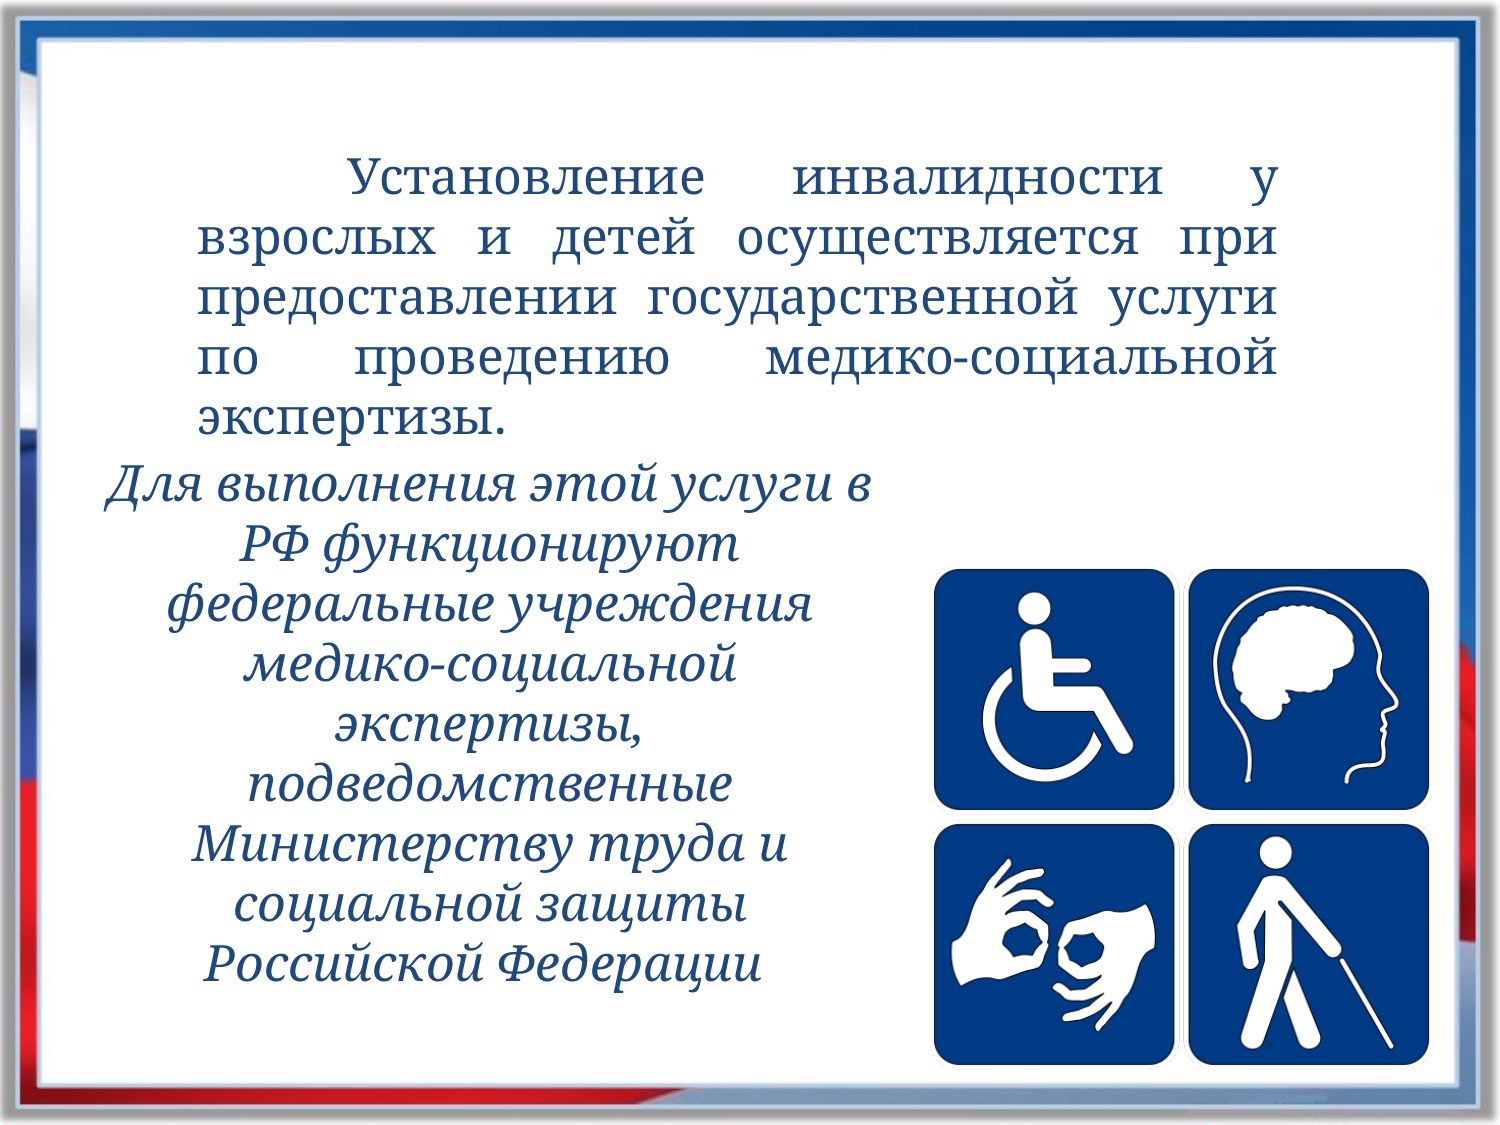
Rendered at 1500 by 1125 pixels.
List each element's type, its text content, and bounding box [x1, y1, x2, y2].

text_box Для выполнения этой услуги в РФ функционируют федеральные учреждения медико-социальной экспертизы, подведомственные Министерству труда и социальной защиты Российской Федерации [88, 444, 893, 1000]
picture [0, 0, 1500, 1125]
text_box Установление инвалидности у взрослых и детей осуществляется при предоставлении государственной услуги по проведению медико-социальной экспертизы. [182, 137, 1294, 452]
